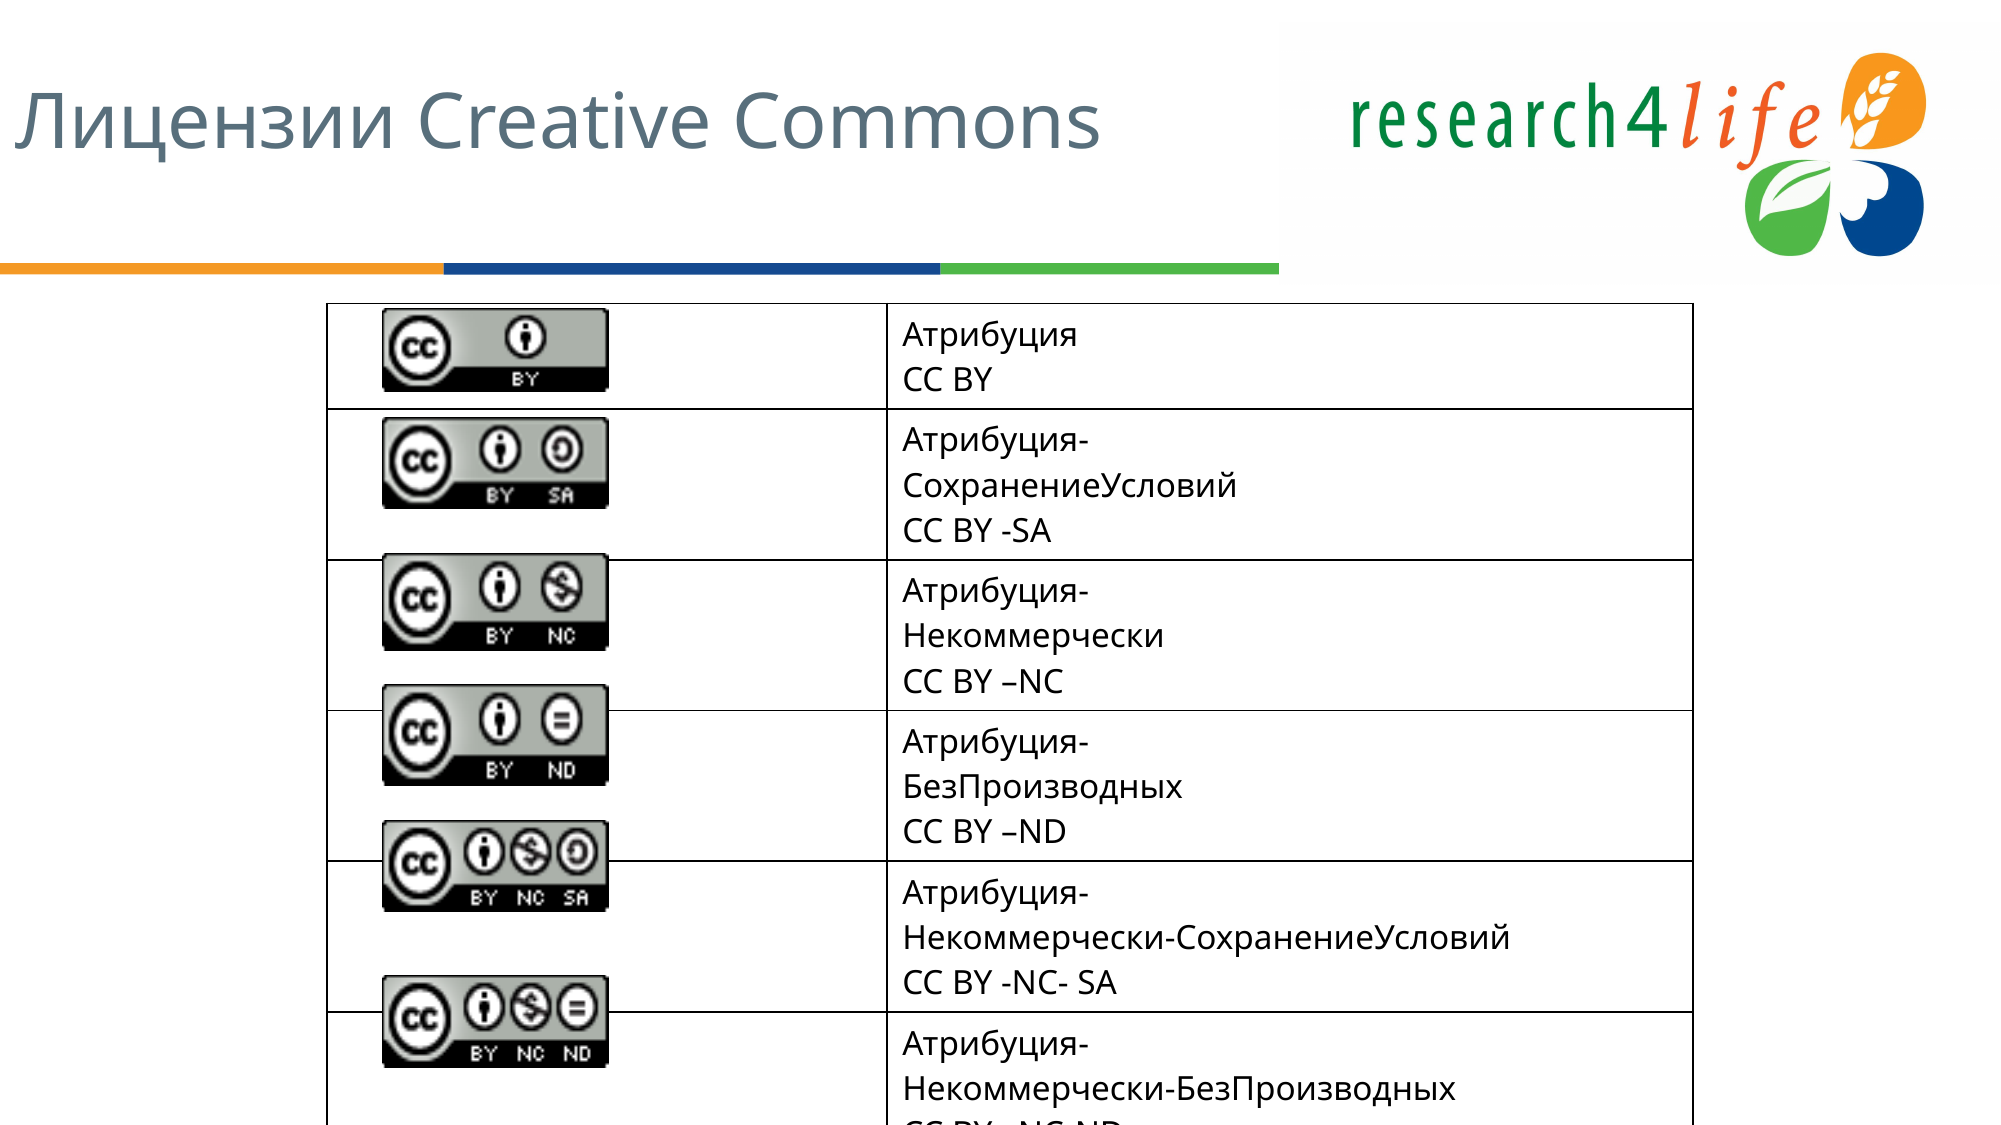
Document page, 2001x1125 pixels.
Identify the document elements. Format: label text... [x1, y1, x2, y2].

table_cell [328, 561, 886, 710]
table_cell [328, 862, 886, 1011]
table_header Атрибуция CC BY [888, 304, 1692, 408]
picture [1279, 22, 2000, 285]
table_cell [328, 1013, 886, 1125]
table_header [328, 304, 886, 408]
table_cell Атрибуция- Некоммерчески-СохранениеУсловий CC BY -NC- SA [888, 862, 1692, 1011]
picture [382, 552, 609, 652]
picture [382, 975, 609, 1068]
table_cell Атрибуция- БезПроизводных CC BY –ND [888, 711, 1692, 860]
picture [382, 308, 609, 393]
title Лицензии Creative Commons [0, 74, 1338, 252]
table_cell [328, 711, 886, 860]
table_cell Атрибуция- СохранениеУсловий CC BY -SA [888, 410, 1692, 559]
picture [382, 820, 609, 912]
table_cell Атрибуция- Некоммерчески CC BY –NC [888, 561, 1692, 710]
picture [382, 684, 609, 786]
picture [382, 417, 609, 509]
table_cell [328, 410, 886, 559]
table_cell Атрибуция- Некоммерчески-БезПроизводных CC BY –NC-ND [888, 1013, 1692, 1125]
